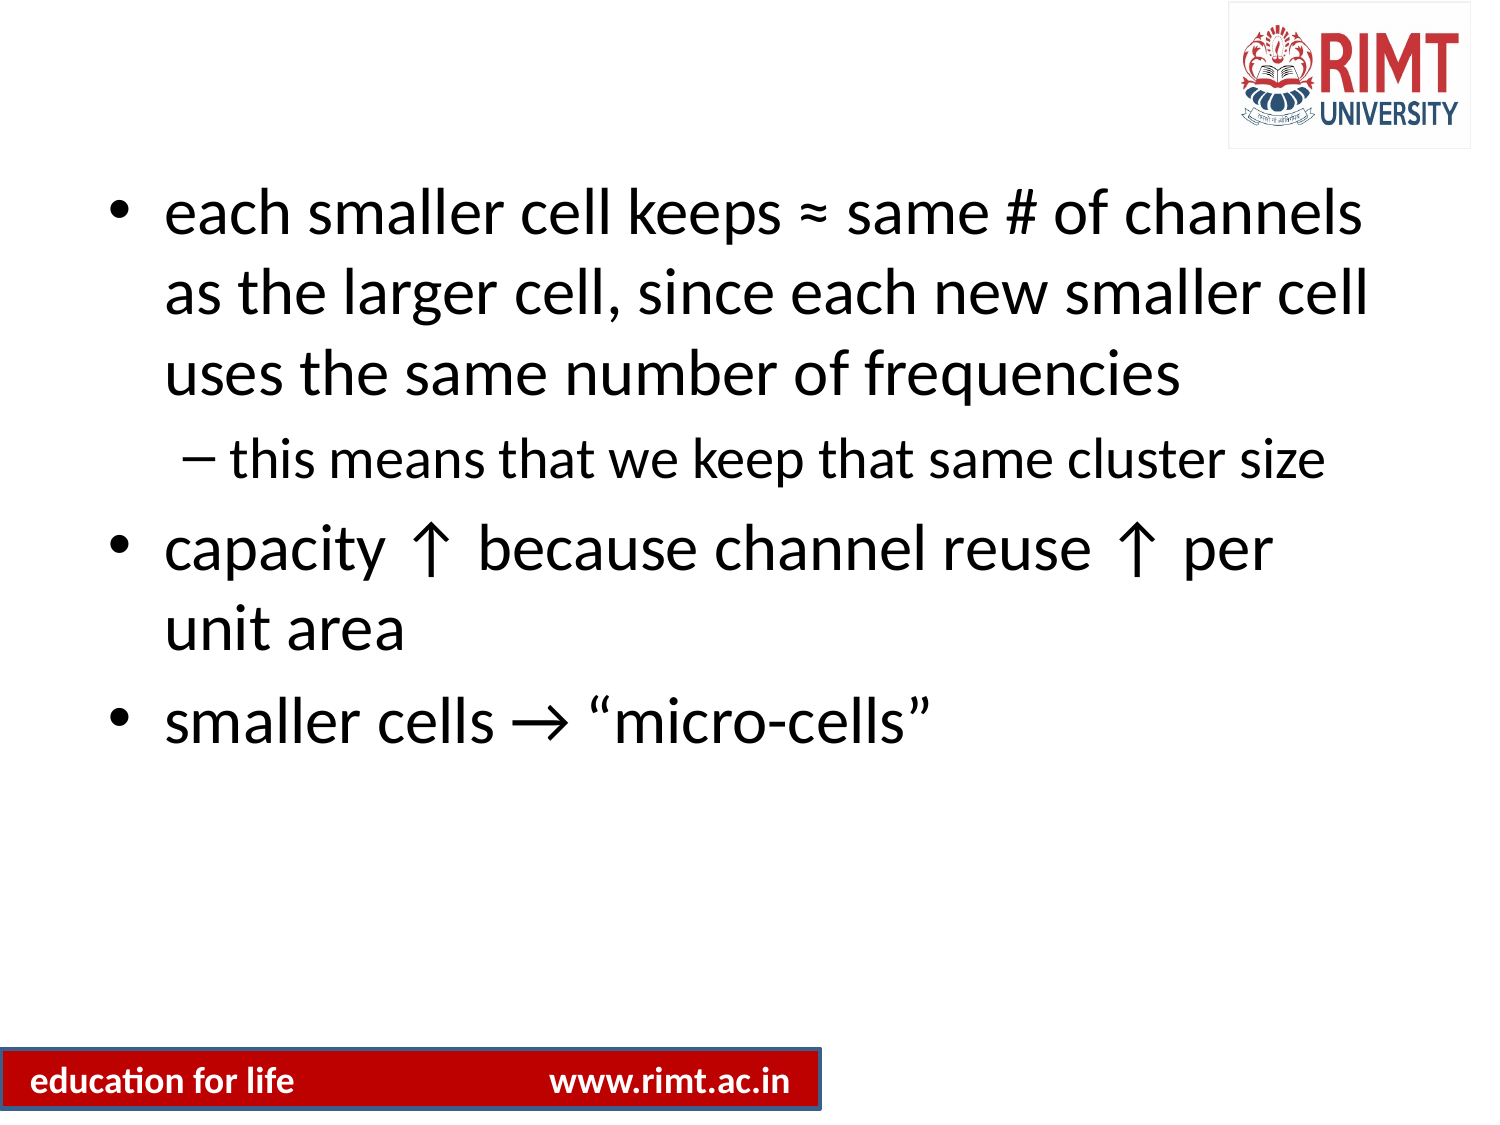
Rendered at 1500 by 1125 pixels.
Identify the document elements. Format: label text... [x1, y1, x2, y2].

text_box education for life www.rimt.ac.in [0, 1047, 822, 1111]
picture [1227, 1, 1471, 149]
list each smaller cell keeps ≈ same # of channels as the larger cell, since each new smaller cell uses the same number of frequencies this means that we keep that same cluster size capacity ↑ because channel reuse ↑ per unit area smaller cells → “micro-cells” [92, 160, 1406, 1059]
